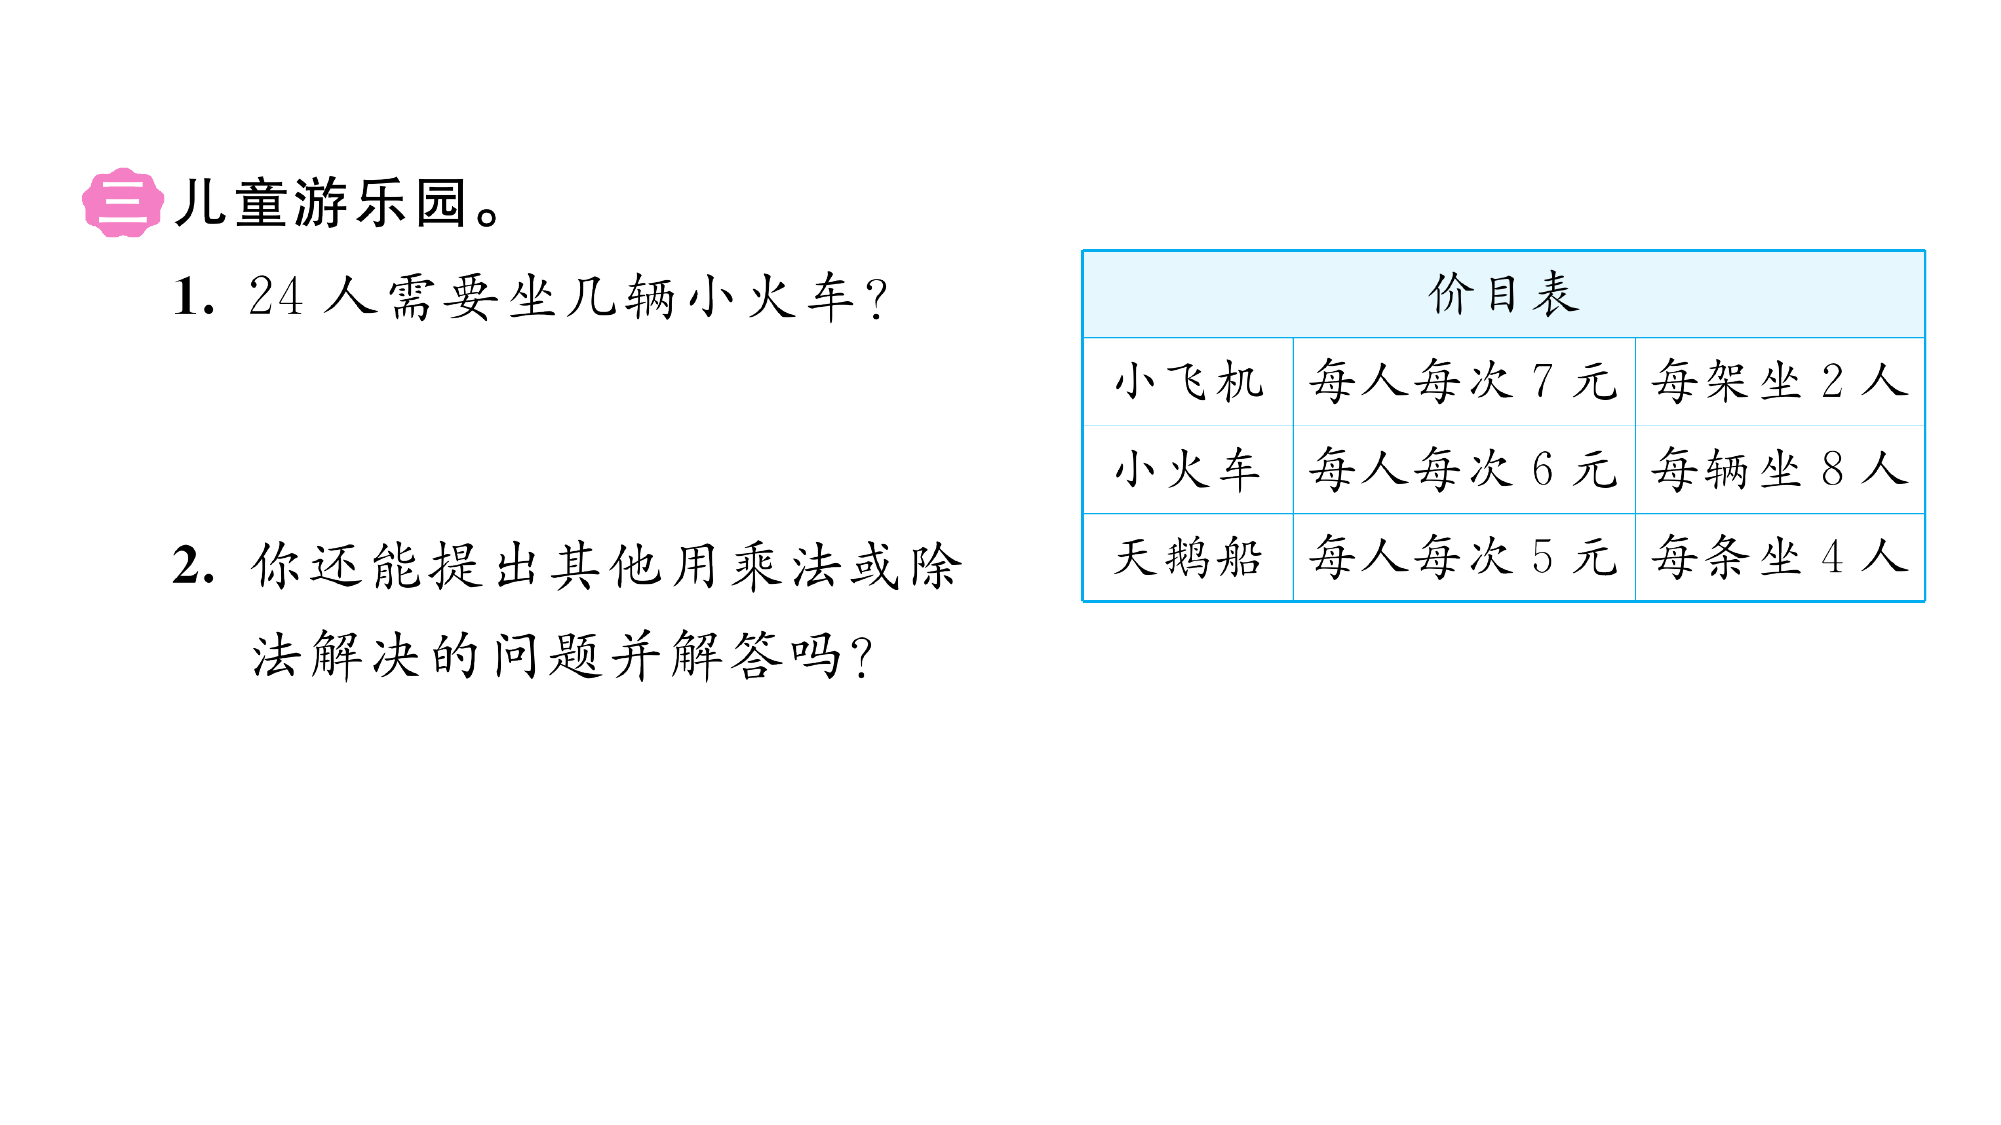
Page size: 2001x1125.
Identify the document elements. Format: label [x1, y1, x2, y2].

picture [78, 159, 1969, 969]
